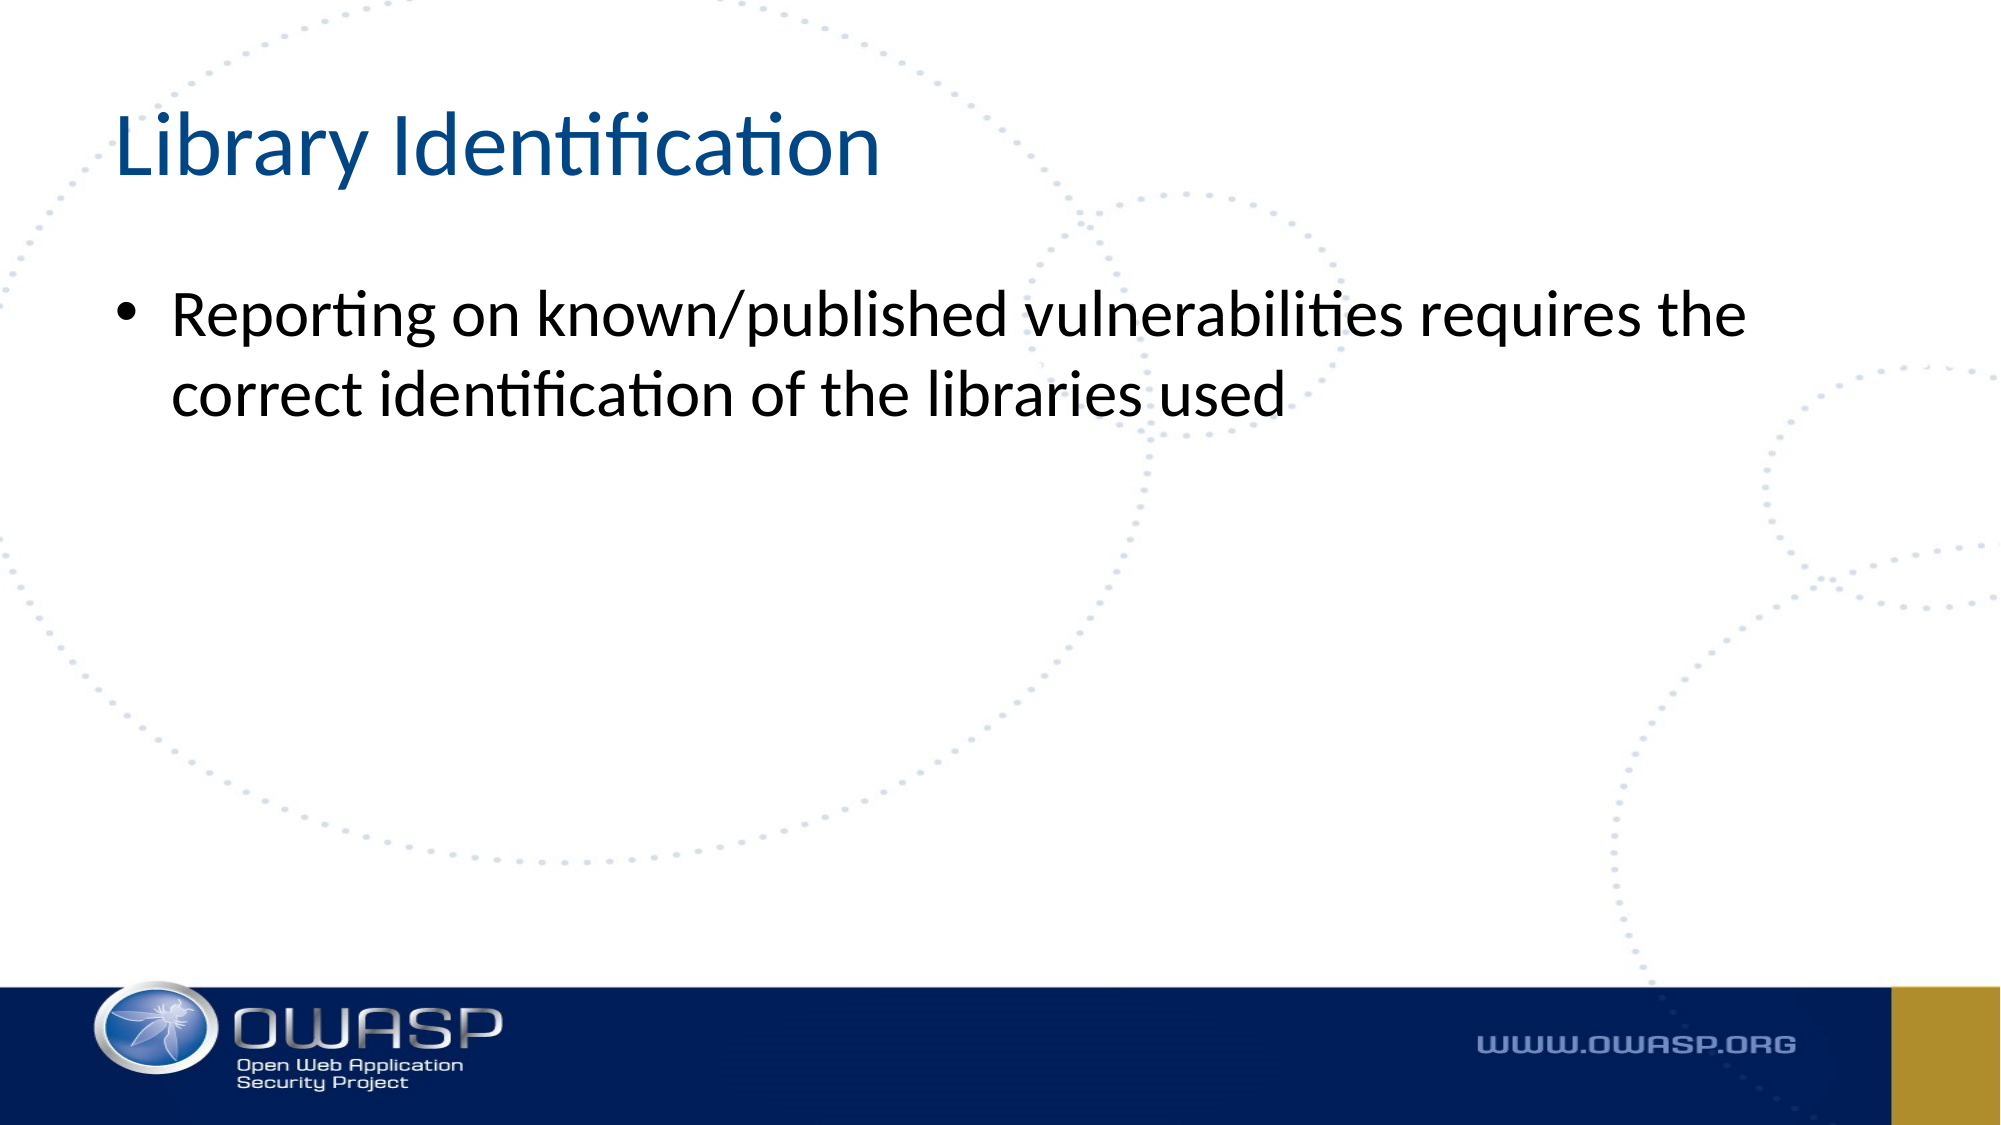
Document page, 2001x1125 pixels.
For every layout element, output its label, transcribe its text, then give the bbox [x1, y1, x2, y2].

picture [0, 0, 2001, 1125]
list Reporting on known/published vulnerabilities requires the correct identification of the libraries used [99, 262, 1900, 940]
title Library Identification [99, 45, 1900, 233]
